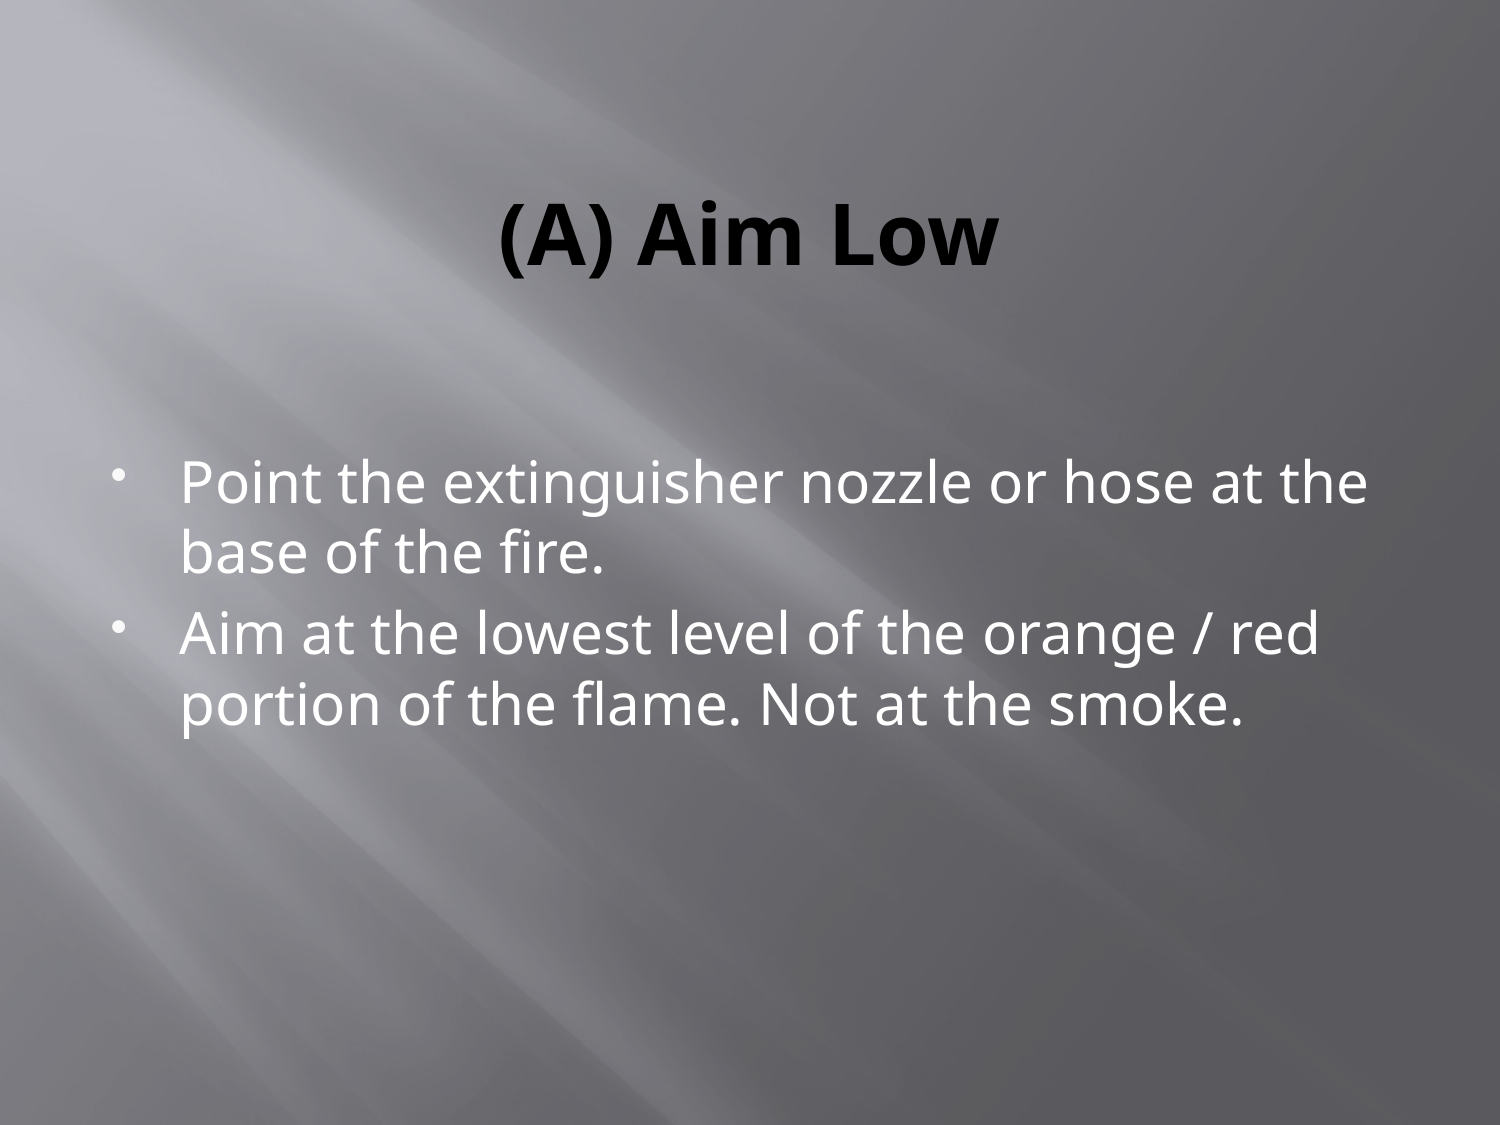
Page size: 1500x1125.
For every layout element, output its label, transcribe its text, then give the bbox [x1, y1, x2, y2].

title (A) Aim Low [75, 137, 1425, 325]
list Point the extinguisher nozzle or hose at the base of the fire. Aim at the lowest level of the orange / red portion of the flame. Not at the smoke. [75, 437, 1425, 813]
